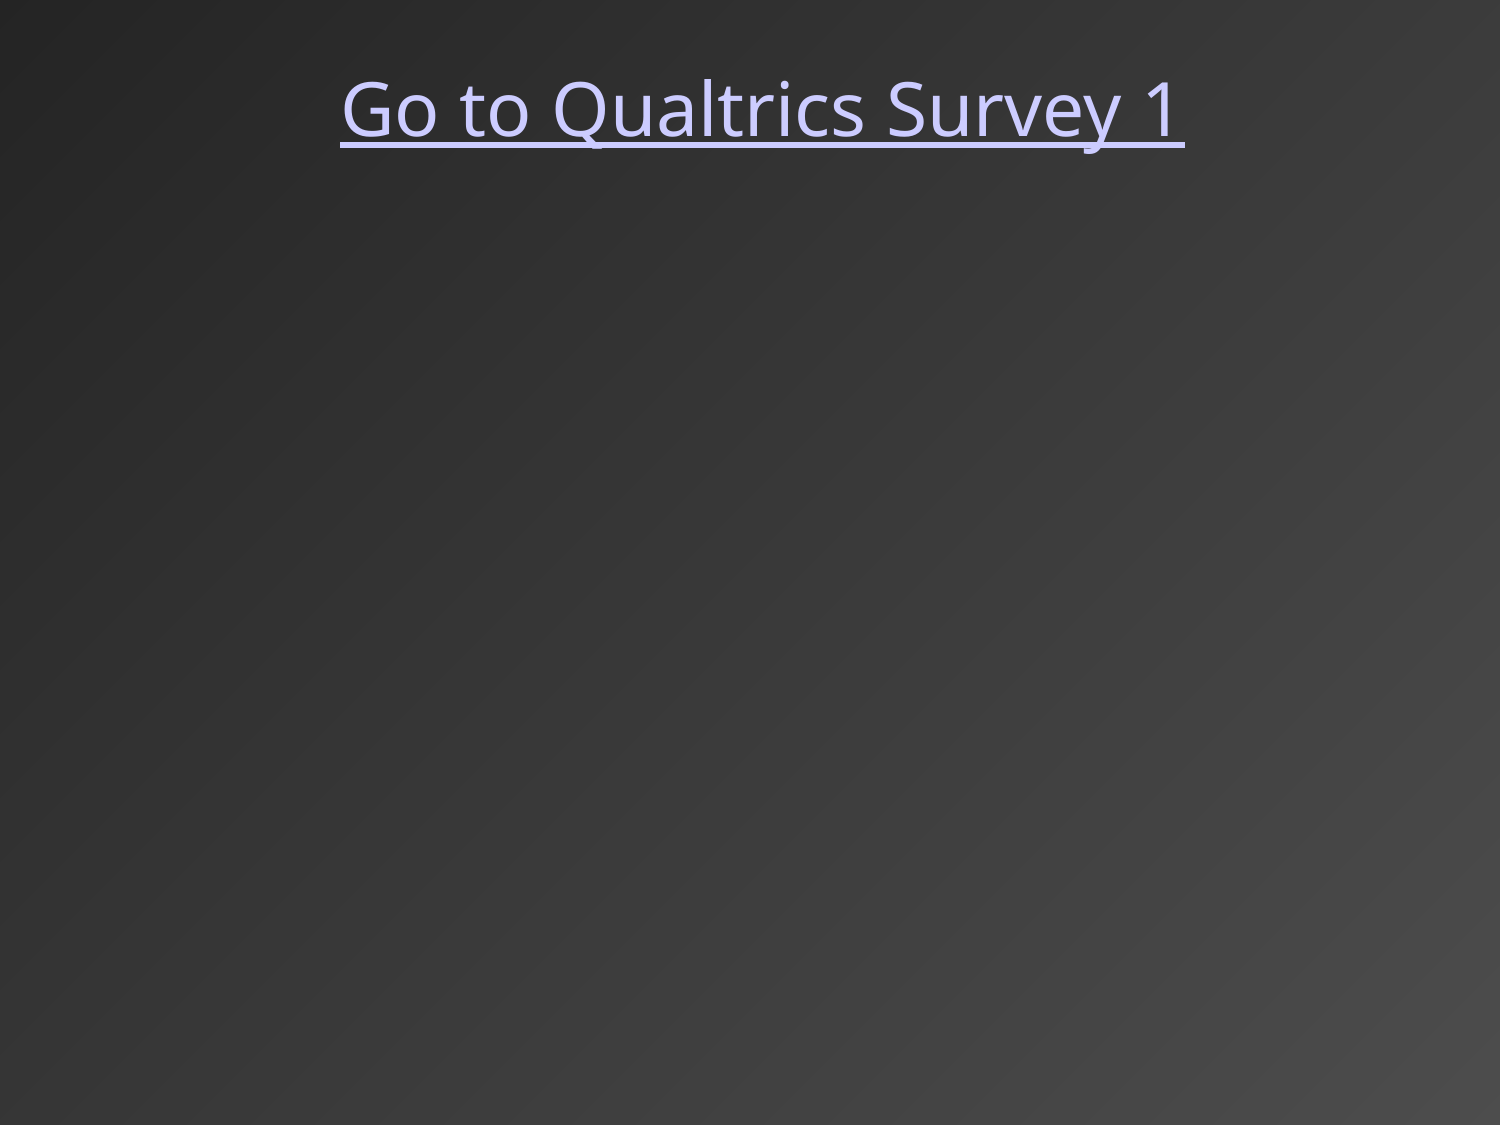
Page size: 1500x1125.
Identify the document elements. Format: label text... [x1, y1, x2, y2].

title Go to Qualtrics Survey 1 [124, 37, 1401, 188]
